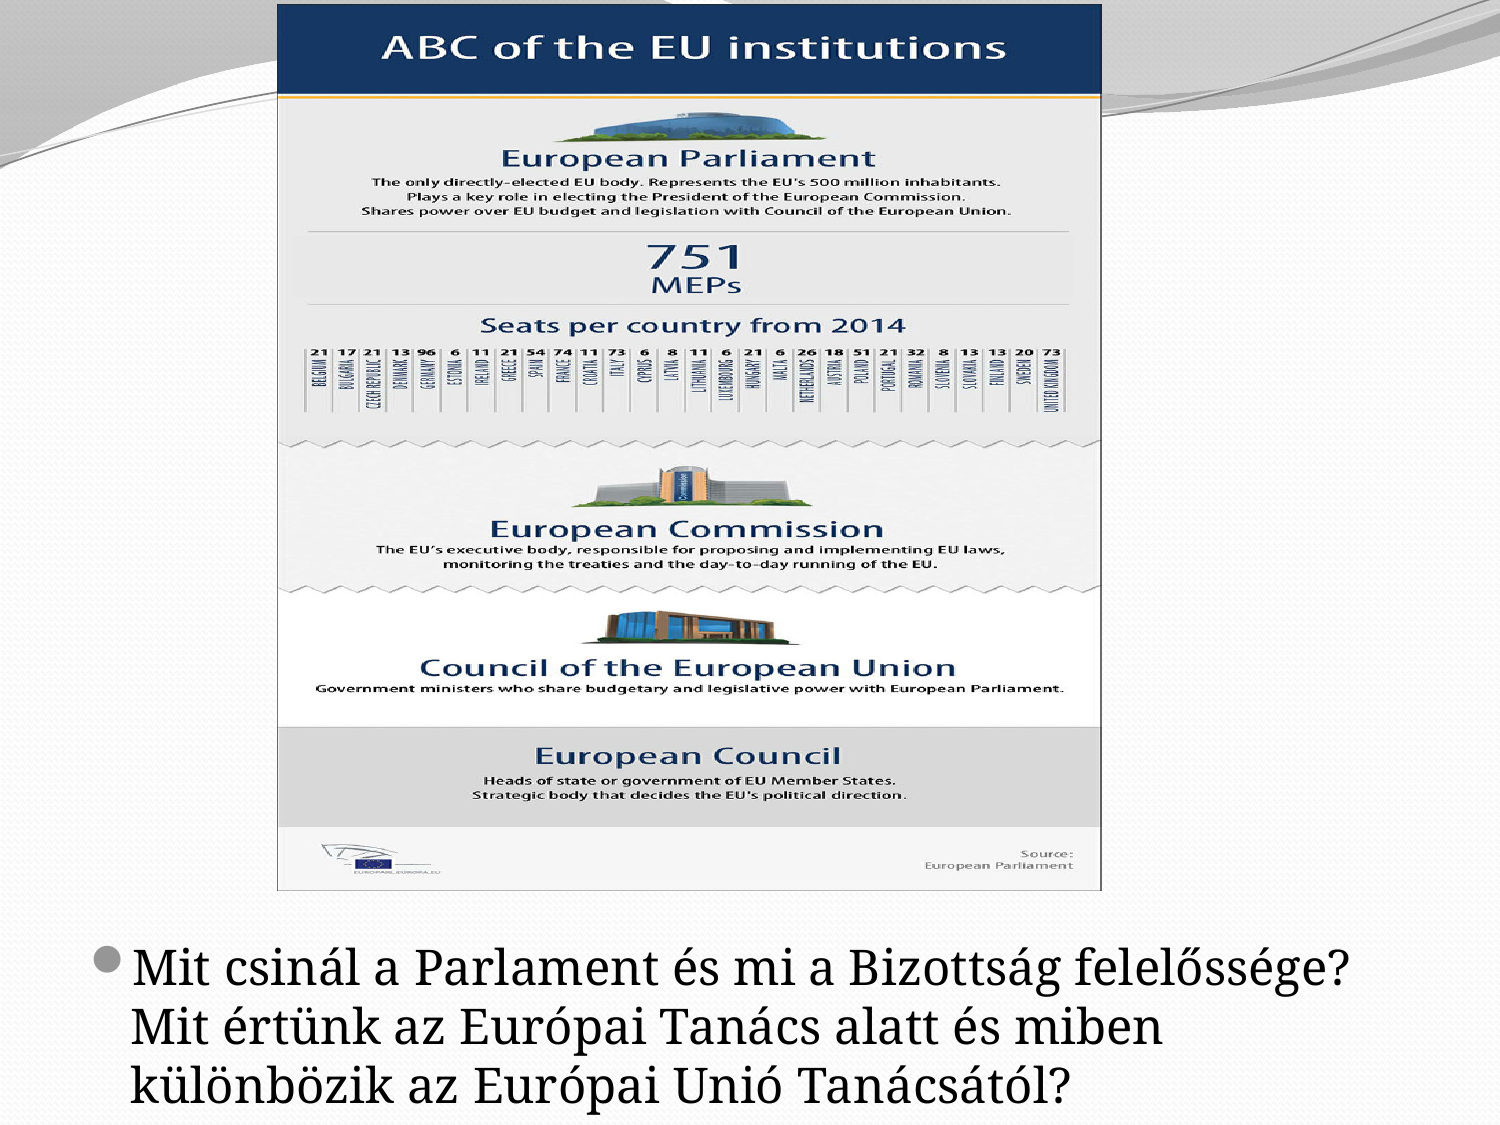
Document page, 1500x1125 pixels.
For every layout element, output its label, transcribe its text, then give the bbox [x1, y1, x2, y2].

list Mit csinál a Parlament és mi a Bizottság felelőssége? Mit értünk az Európai Tanács alatt és miben különbözik az Európai Unió Tanácsától? [75, 928, 1412, 1125]
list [277, 4, 1103, 892]
